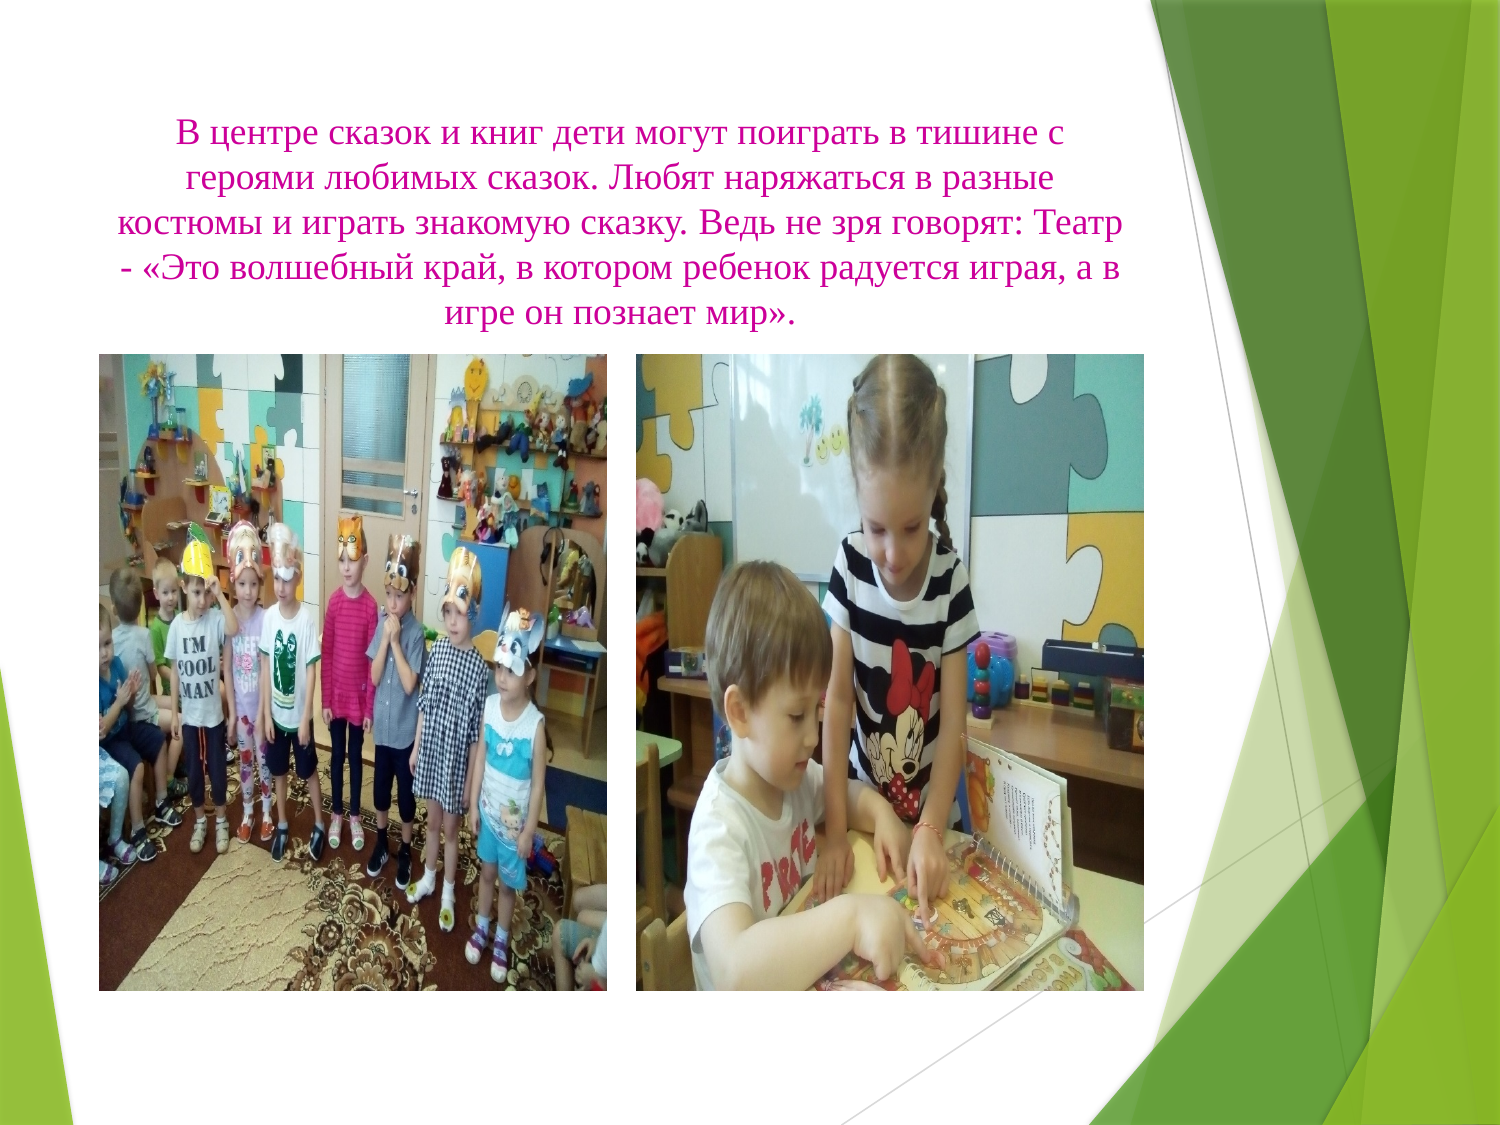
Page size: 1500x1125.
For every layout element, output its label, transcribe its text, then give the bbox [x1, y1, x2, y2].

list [99, 353, 607, 992]
title В центре сказок и книг дети могут поиграть в тишине с героями любимых сказок. Любят наряжаться в разные костюмы и играть знакомую сказку. Ведь не зря говорят: Театр - «Это волшебный край, в котором ребенок радуется играя, а в игре он познает мир». [99, 99, 1142, 338]
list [636, 353, 1145, 992]
